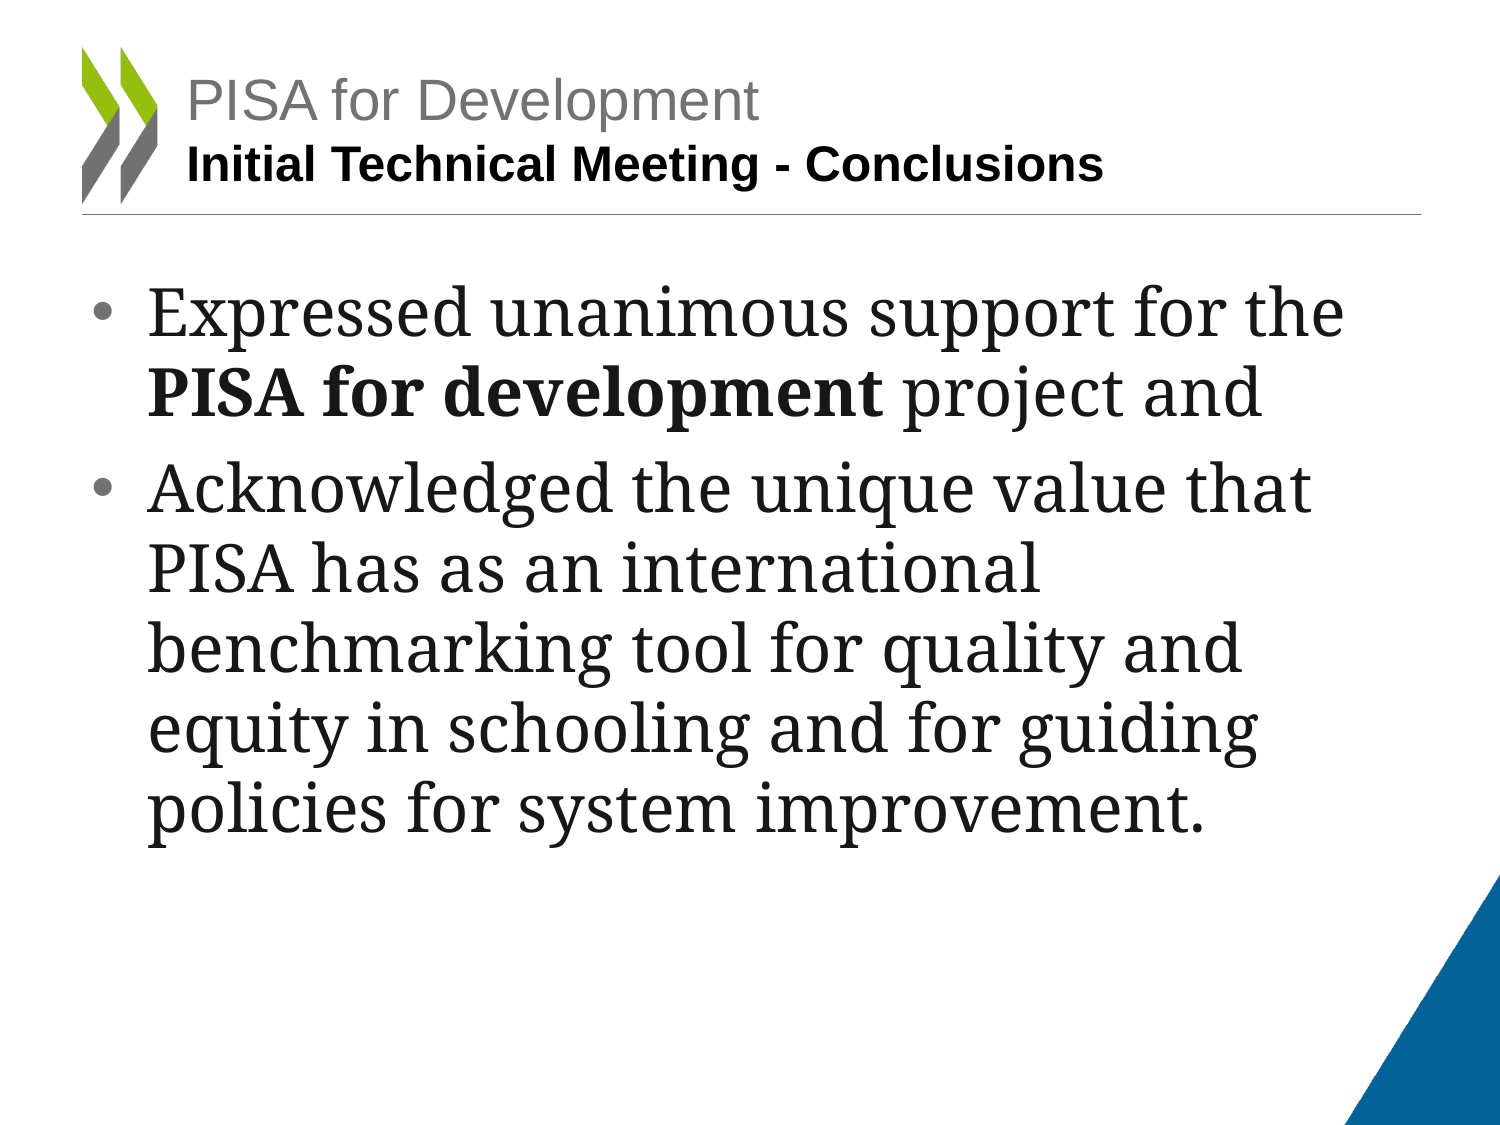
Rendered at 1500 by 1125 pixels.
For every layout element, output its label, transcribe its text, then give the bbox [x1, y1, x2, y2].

title PISA for Development Initial Technical Meeting - Conclusions [171, 42, 1500, 211]
list Expressed unanimous support for the PISA for development project and Acknowledged the unique value that PISA has as an international benchmarking tool for quality and equity in schooling and for guiding policies for system improvement. [76, 262, 1425, 1006]
picture [1344, 874, 1500, 1125]
